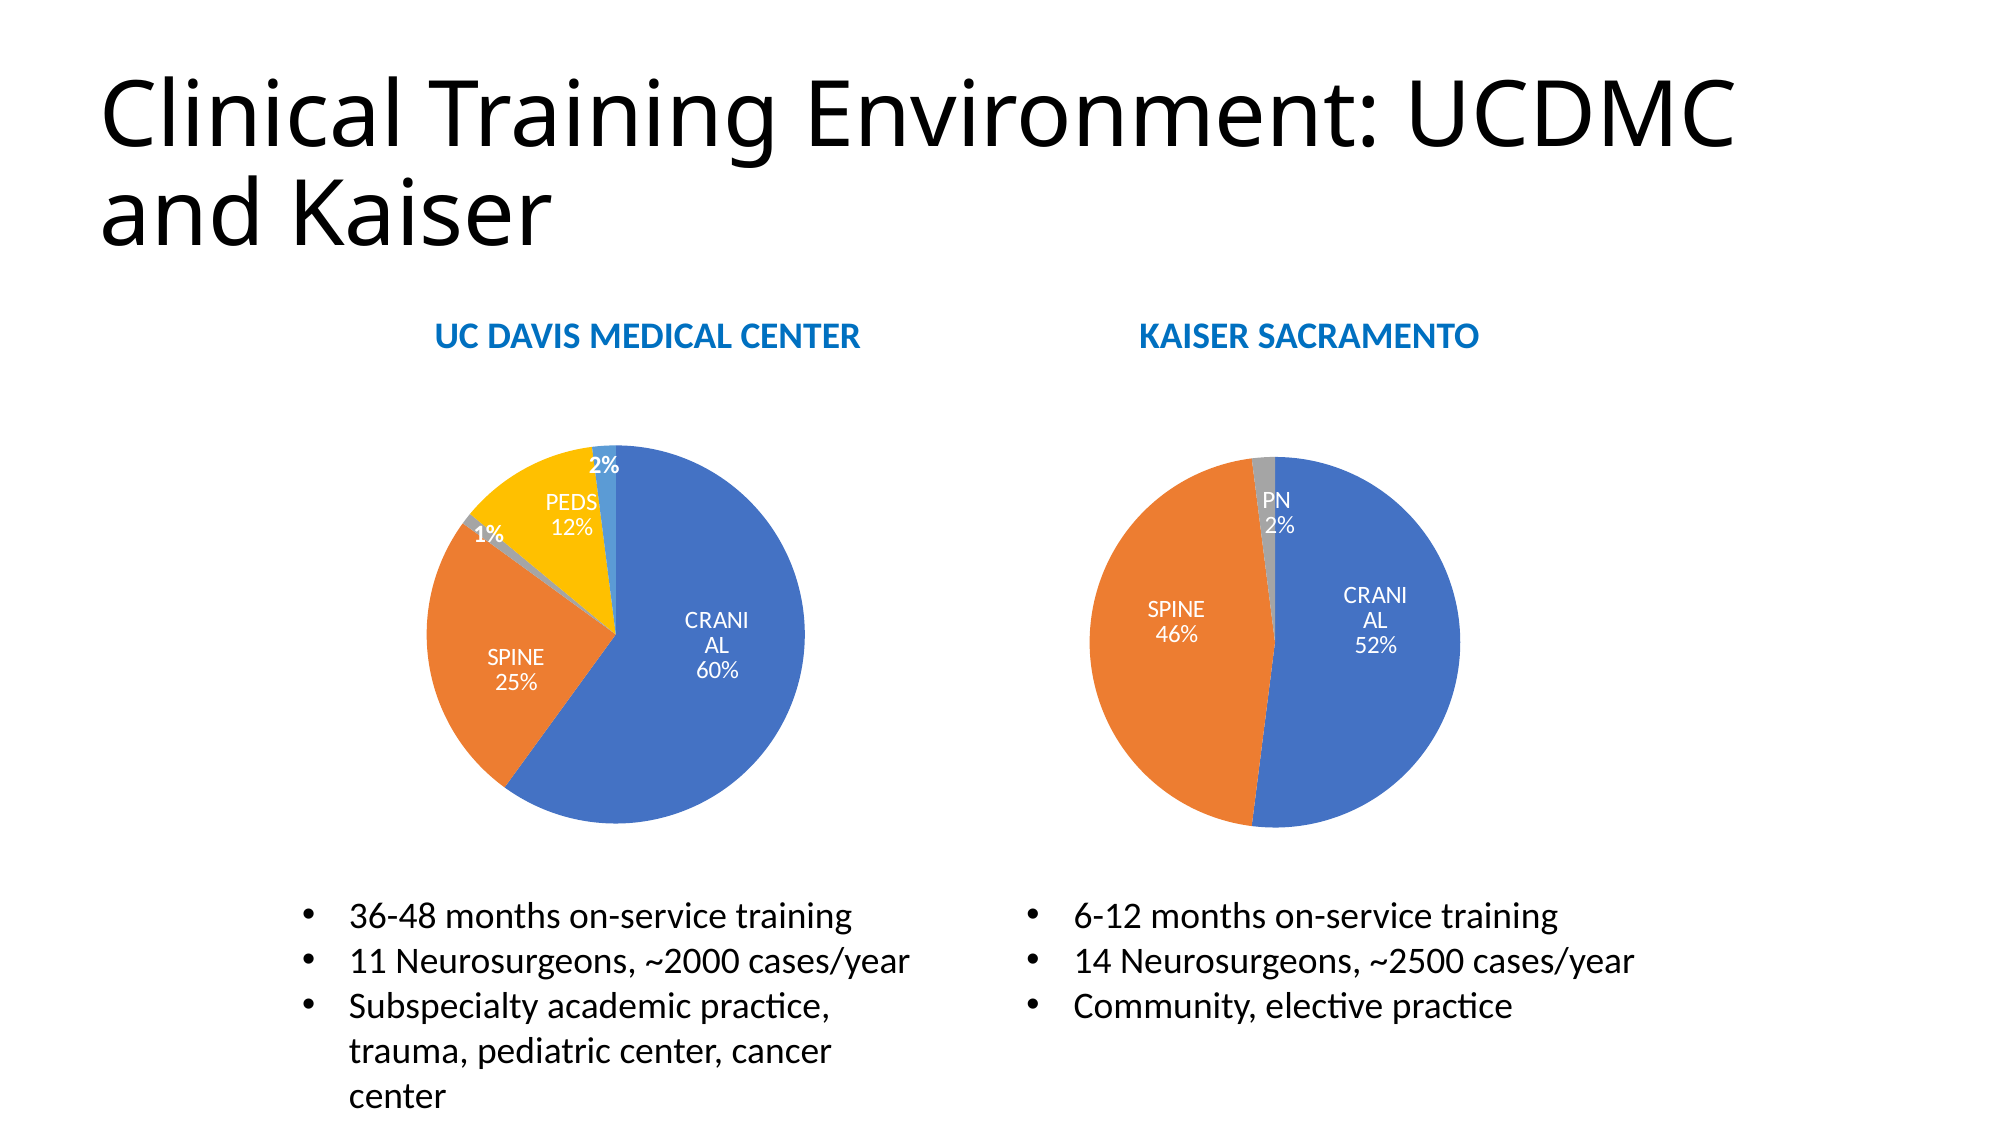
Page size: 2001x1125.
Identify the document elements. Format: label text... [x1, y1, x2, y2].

text_box 6-12 months on-service training 14 Neurosurgeons, ~2500 cases/year Community, elective practice [1011, 884, 1719, 1034]
title Clinical Training Environment: UCDMC and Kaiser [84, 57, 1915, 275]
text_box 36-48 months on-service training 11 Neurosurgeons, ~2000 cases/year Subspecialty academic practice, trauma, pediatric center, cancer center [287, 884, 946, 1124]
text_box UC DAVIS MEDICAL CENTER [419, 304, 877, 341]
text_box KAISER SACRAMENTO [1124, 304, 1495, 341]
chart [350, 341, 908, 885]
chart [1011, 341, 1570, 885]
